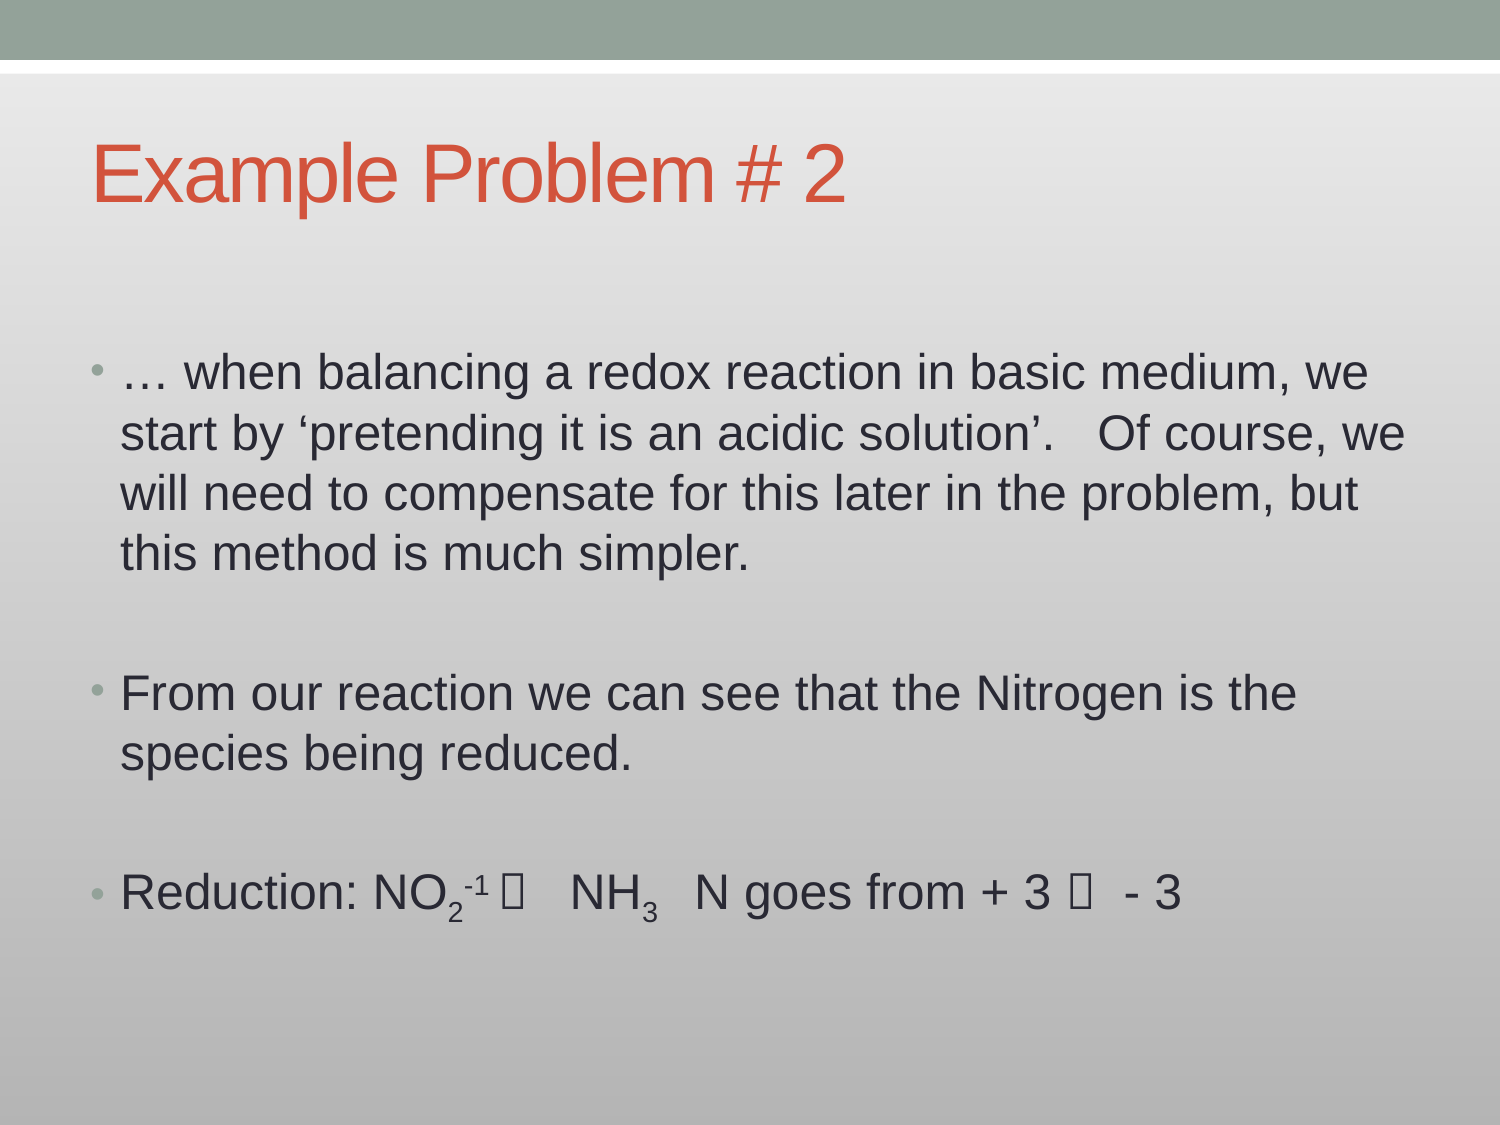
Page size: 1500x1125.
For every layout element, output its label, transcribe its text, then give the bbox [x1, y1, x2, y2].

list … when balancing a redox reaction in basic medium, we start by ‘pretending it is an acidic solution’. Of course, we will need to compensate for this later in the problem, but this method is much simpler. From our reaction we can see that the Nitrogen is the species being reduced. Reduction: NO2-1  NH3 N goes from + 3  - 3 [75, 262, 1425, 1063]
title Example Problem # 2 [75, 87, 1425, 250]
